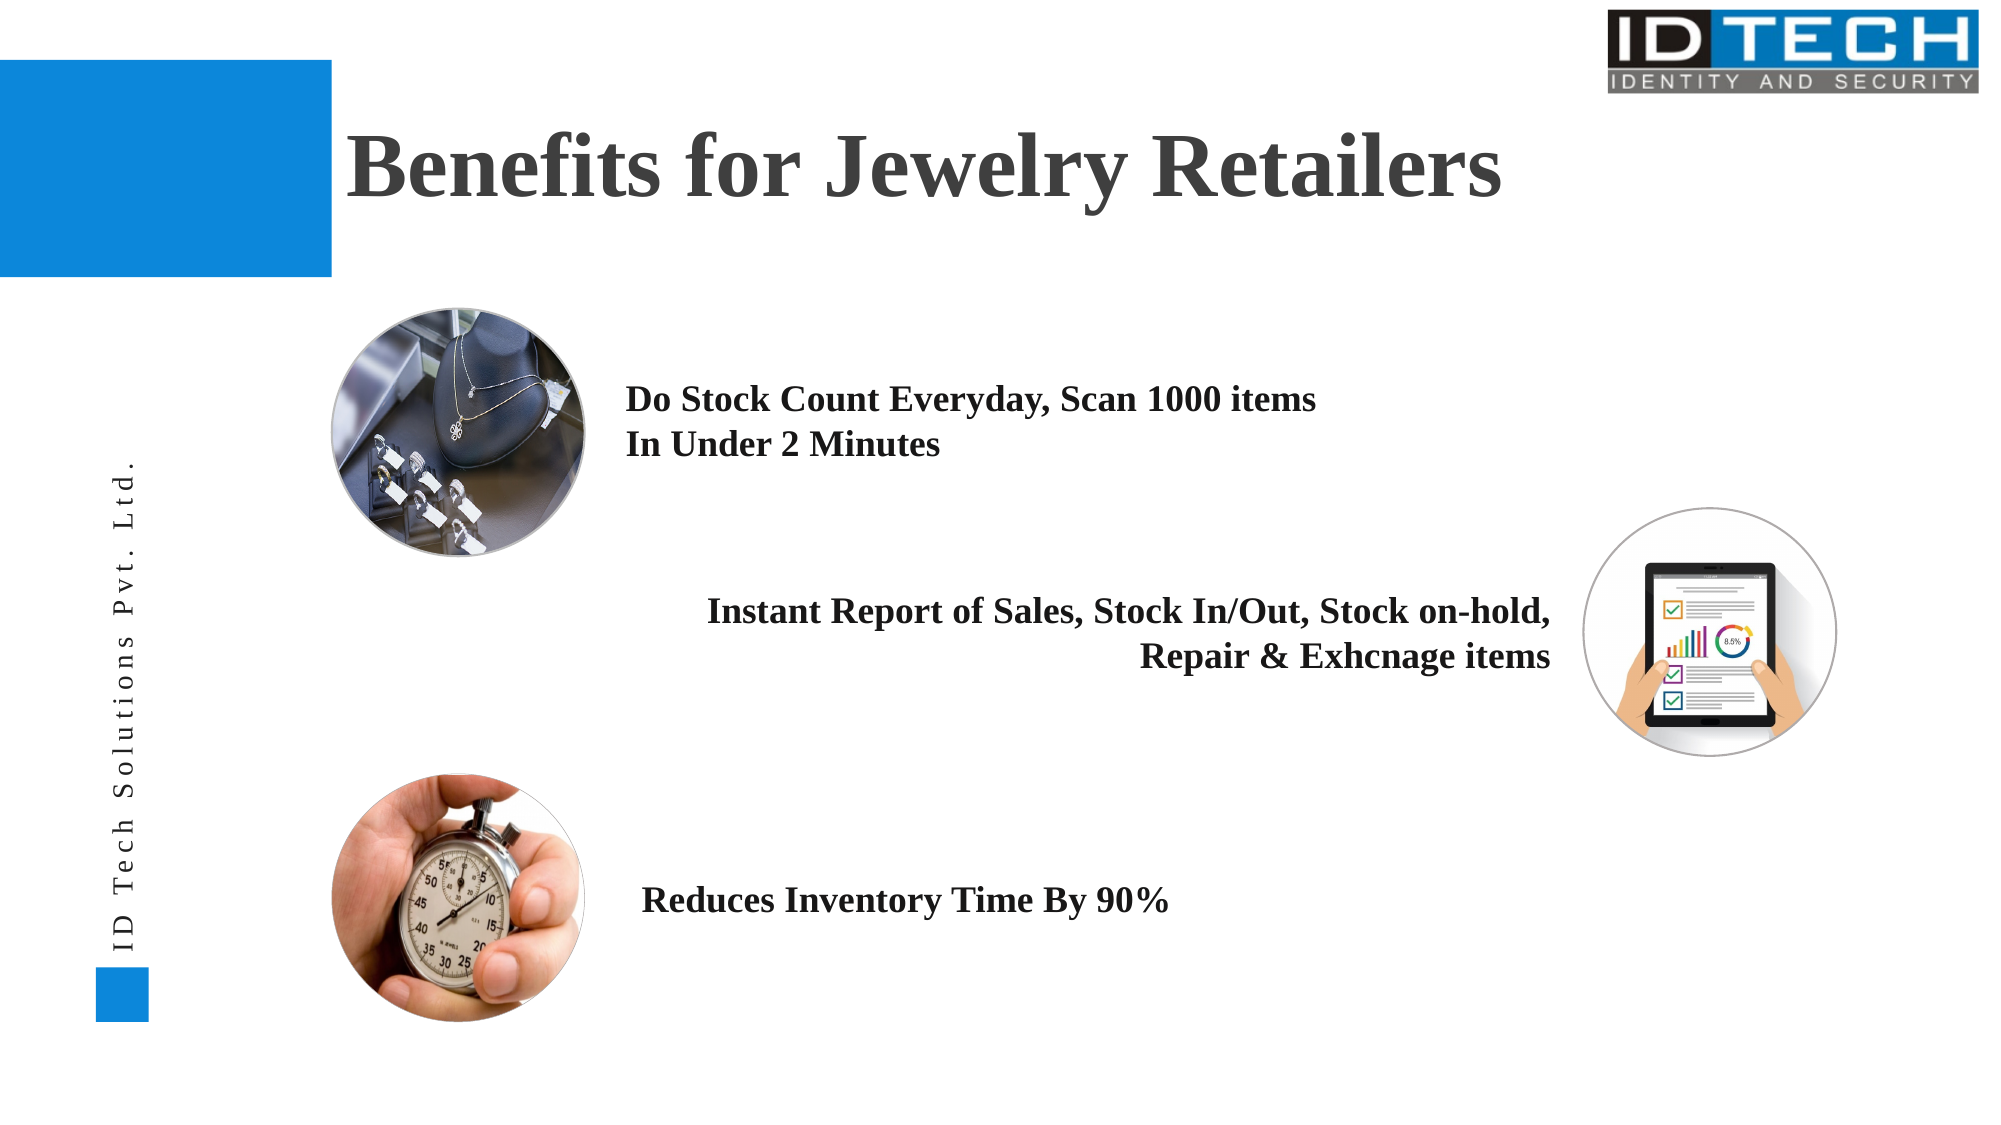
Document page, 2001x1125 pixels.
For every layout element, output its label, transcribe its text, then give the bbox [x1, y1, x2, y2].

text_box Reduces Inventory Time By 90% [626, 867, 1584, 928]
text_box Instant Report of Sales, Stock In/Out, Stock on-hold, Repair & Exhcnage items [618, 578, 1576, 684]
title Benefits for Jewelry Retailers [331, 59, 1863, 278]
footer ID Tech Solutions Pvt. Ltd. [95, 131, 156, 968]
text_box [330, 307, 586, 558]
slide_number [95, 967, 149, 1022]
text_box [330, 772, 586, 1023]
text_box [1582, 507, 1838, 757]
picture [1607, 0, 1984, 95]
text_box Do Stock Count Everyday, Scan 1000 items In Under 2 Minutes [610, 367, 1568, 472]
